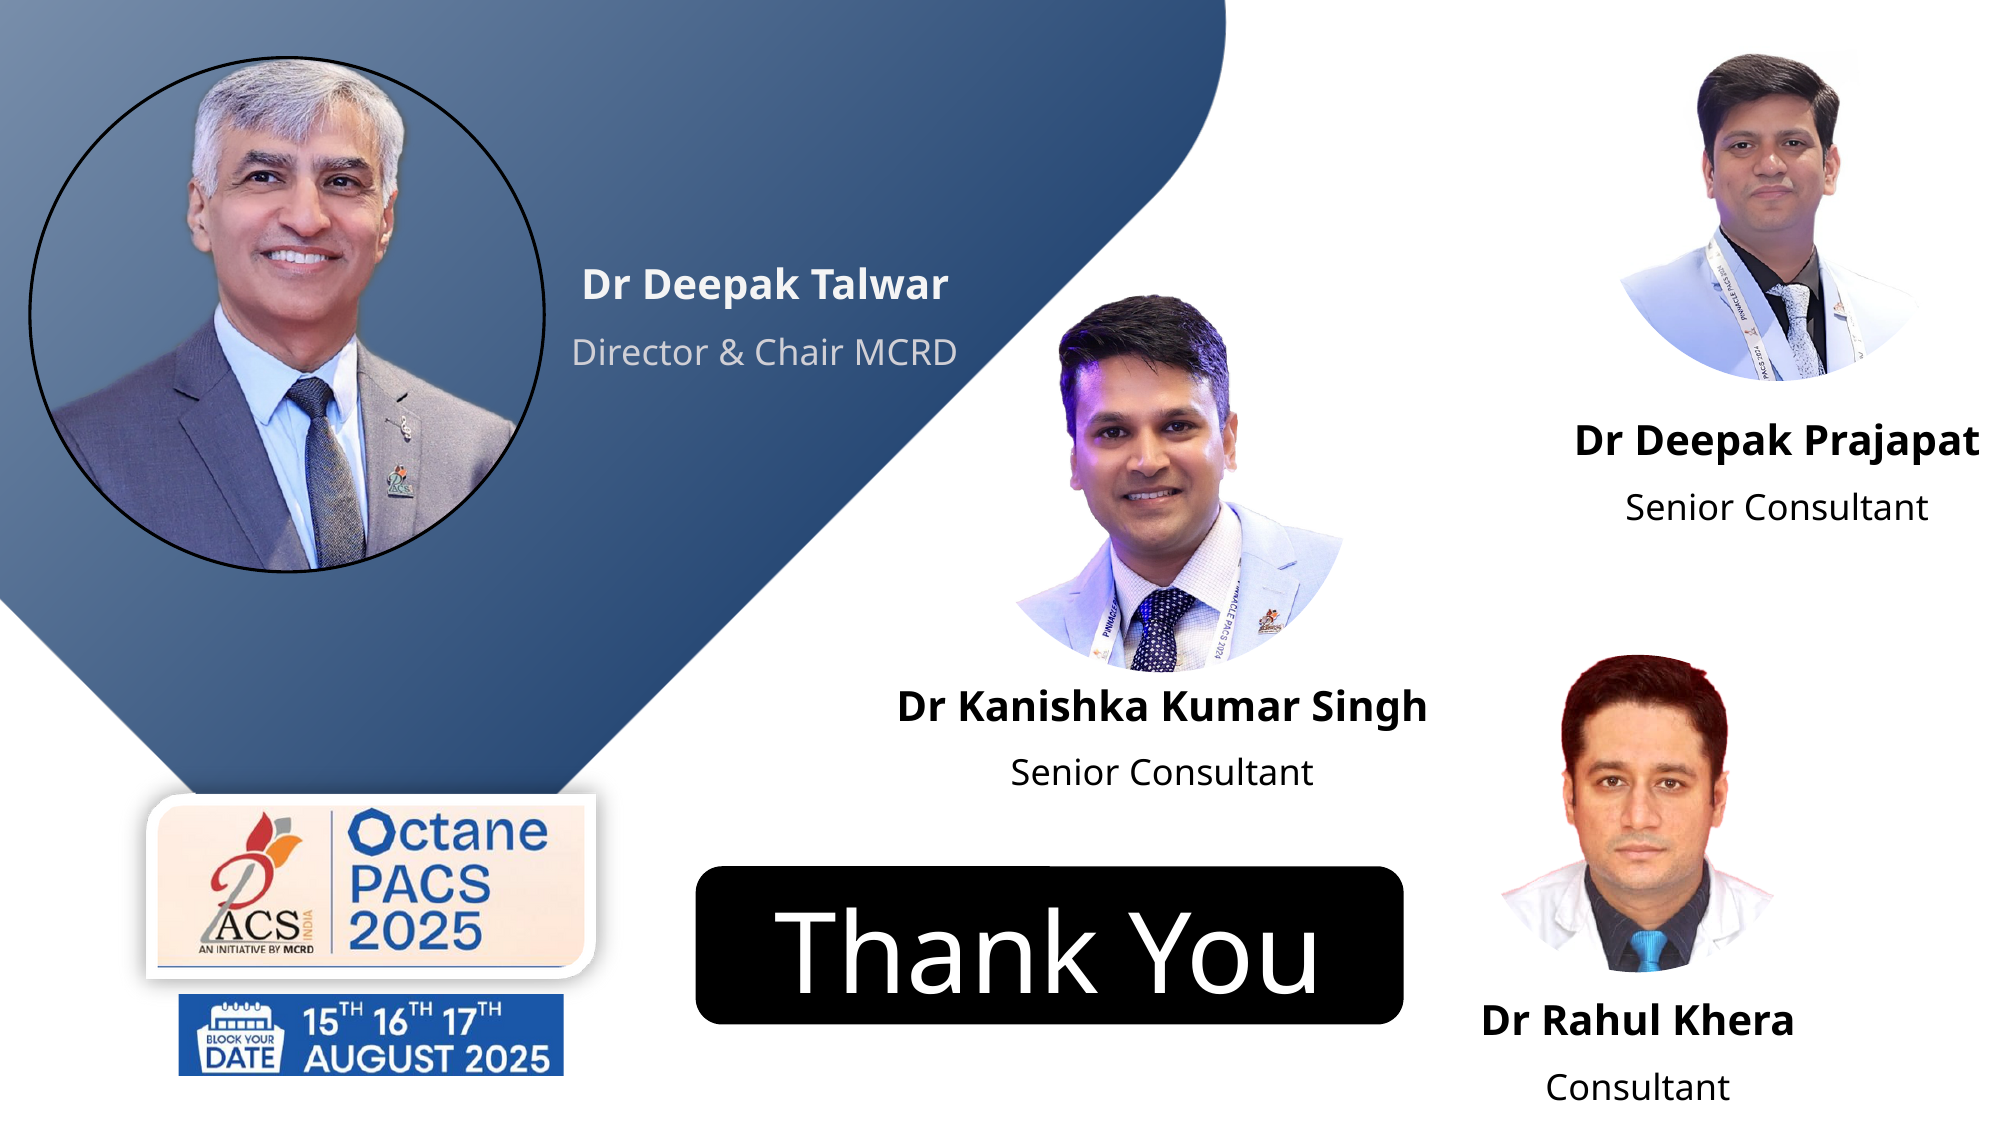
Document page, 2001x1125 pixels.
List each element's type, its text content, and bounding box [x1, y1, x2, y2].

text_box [530, 258, 1000, 370]
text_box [1479, 654, 1797, 973]
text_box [1600, 12, 1954, 381]
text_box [29, 57, 545, 572]
text_box Thank You [695, 866, 1404, 1025]
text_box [973, 294, 1352, 673]
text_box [1542, 413, 2000, 525]
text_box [873, 679, 1452, 790]
text_box [0, 0, 1250, 897]
text_box [112, 758, 630, 1013]
text_box [178, 994, 564, 1076]
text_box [1403, 993, 1873, 1105]
